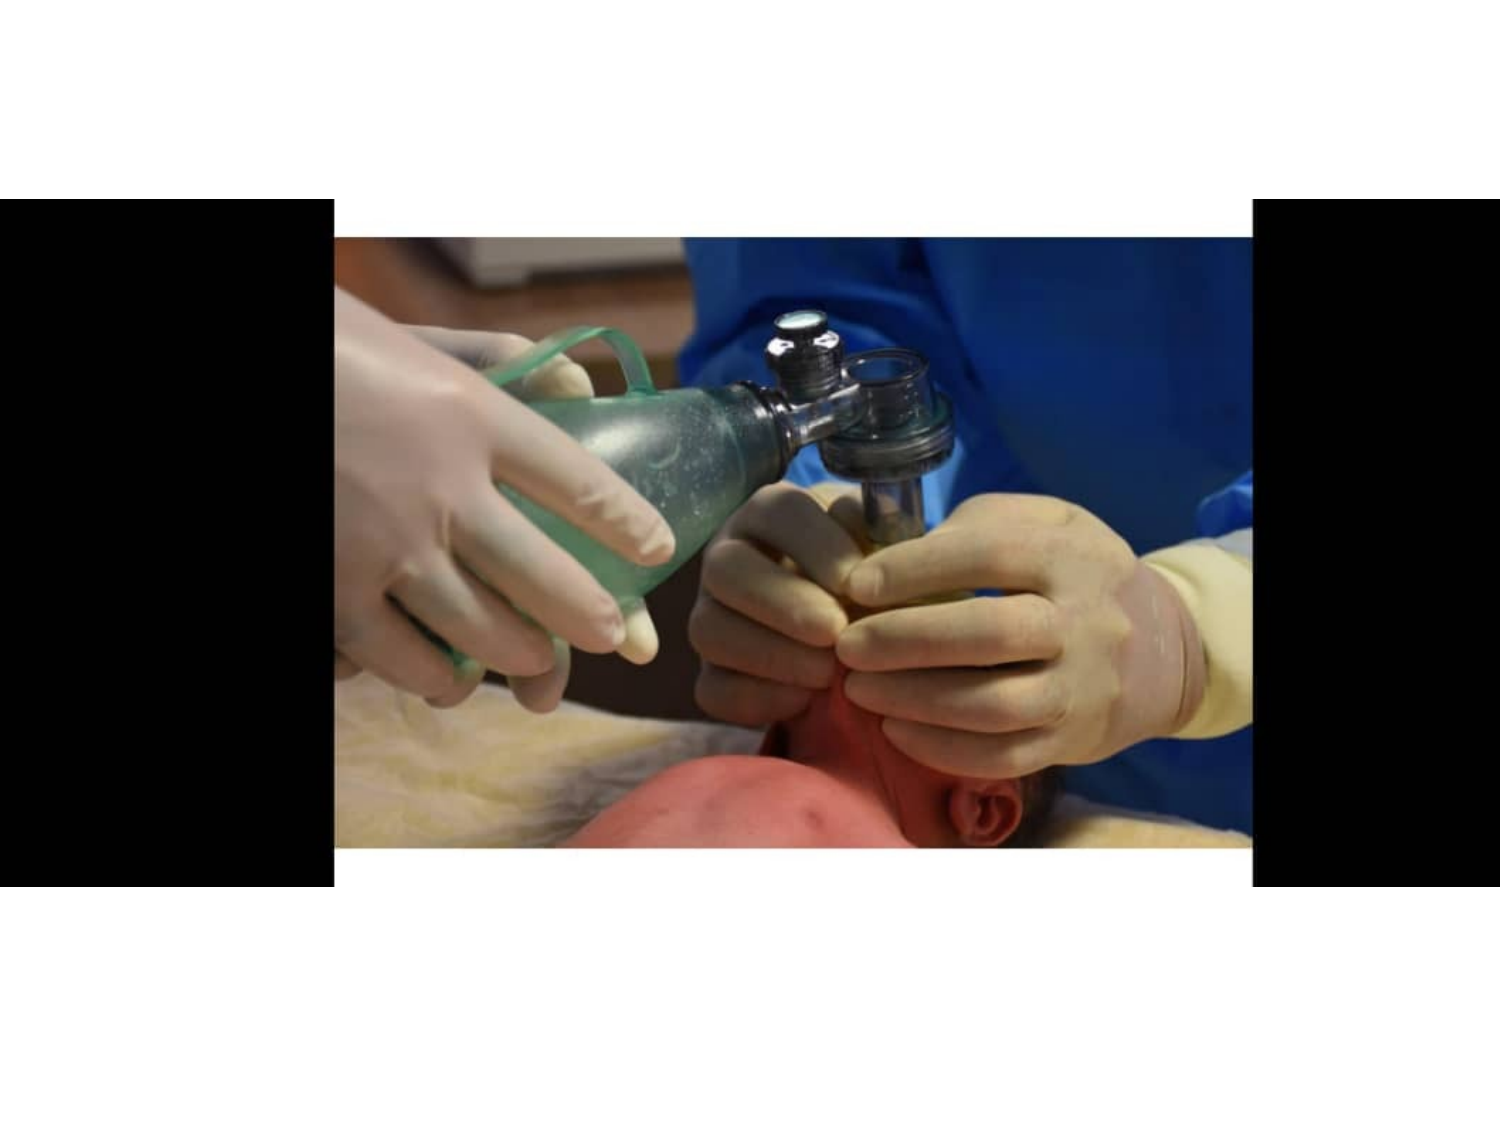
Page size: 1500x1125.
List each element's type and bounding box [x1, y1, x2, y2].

list [0, 198, 1500, 887]
